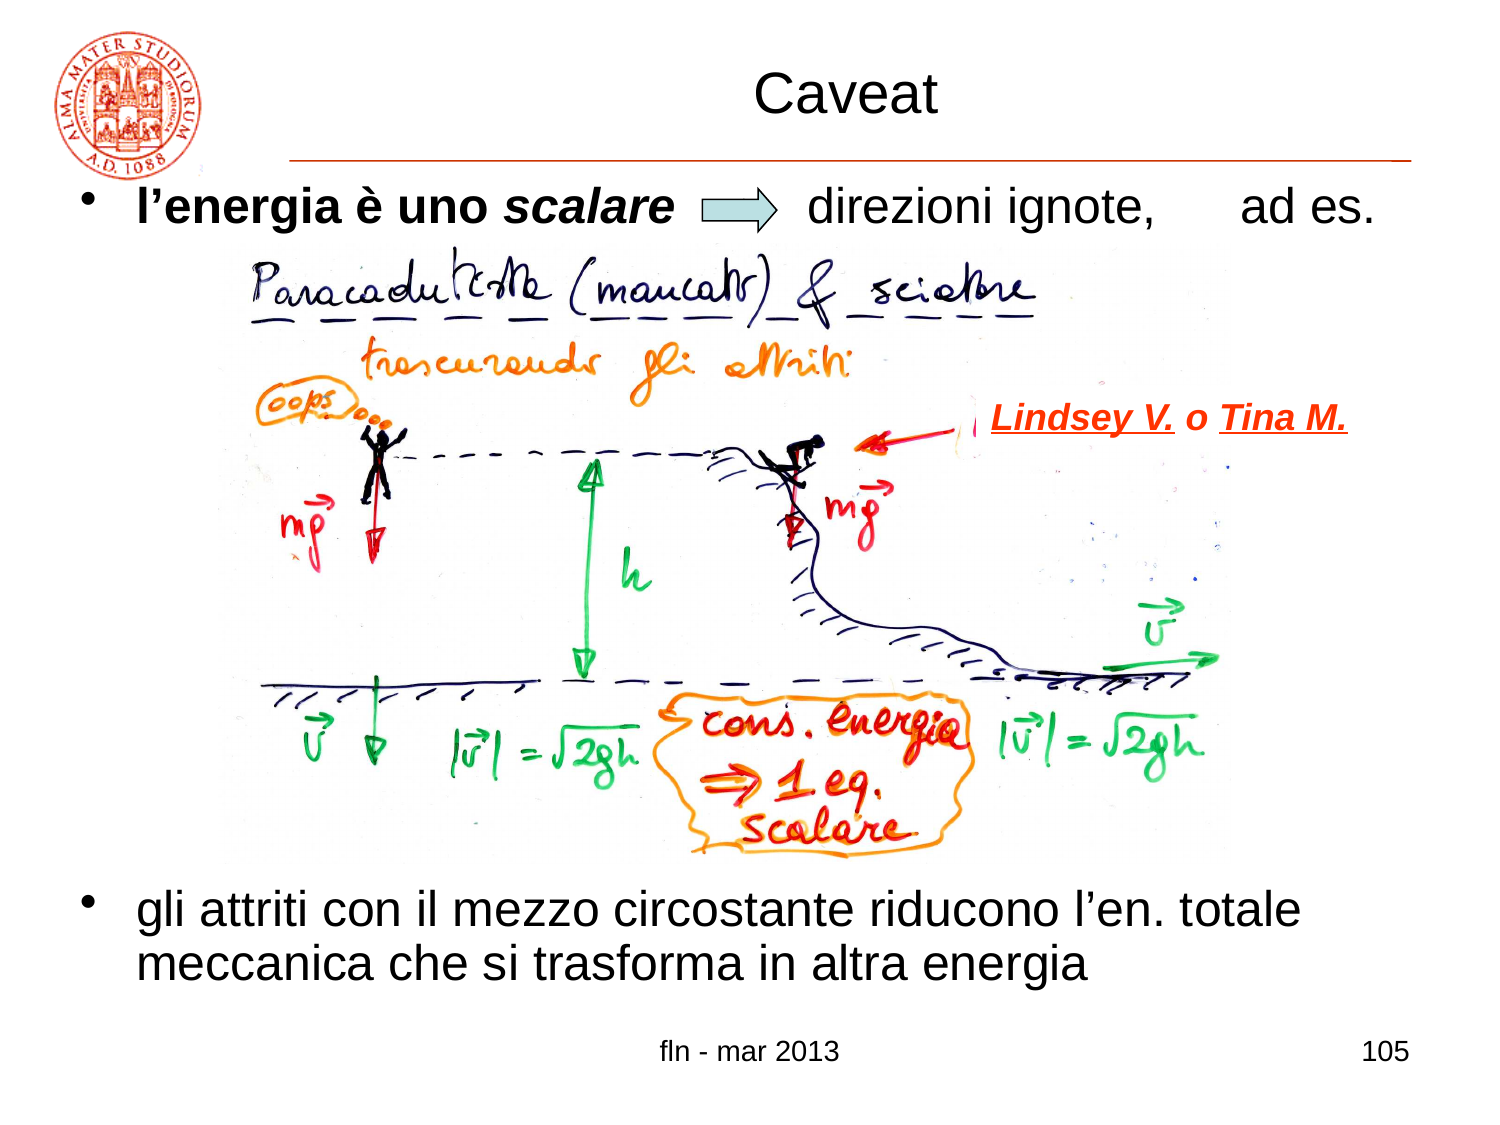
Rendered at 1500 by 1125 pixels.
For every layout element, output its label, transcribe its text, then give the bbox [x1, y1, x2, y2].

slide_number 105 [1074, 1024, 1425, 1103]
footer fln - mar 2013 [512, 1024, 988, 1103]
list l’energia è uno scalare  direzioni ignote, ad es. gli attriti con il mezzo circostante riducono l’en. totale meccanica che si trasforma in altra energia [64, 172, 1436, 1024]
picture [218, 243, 1232, 864]
text_box [702, 188, 777, 232]
text_box Lindsey V. o Tina M. [1236, 385, 1363, 446]
picture [53, 30, 203, 199]
title Caveat [277, 42, 1415, 137]
